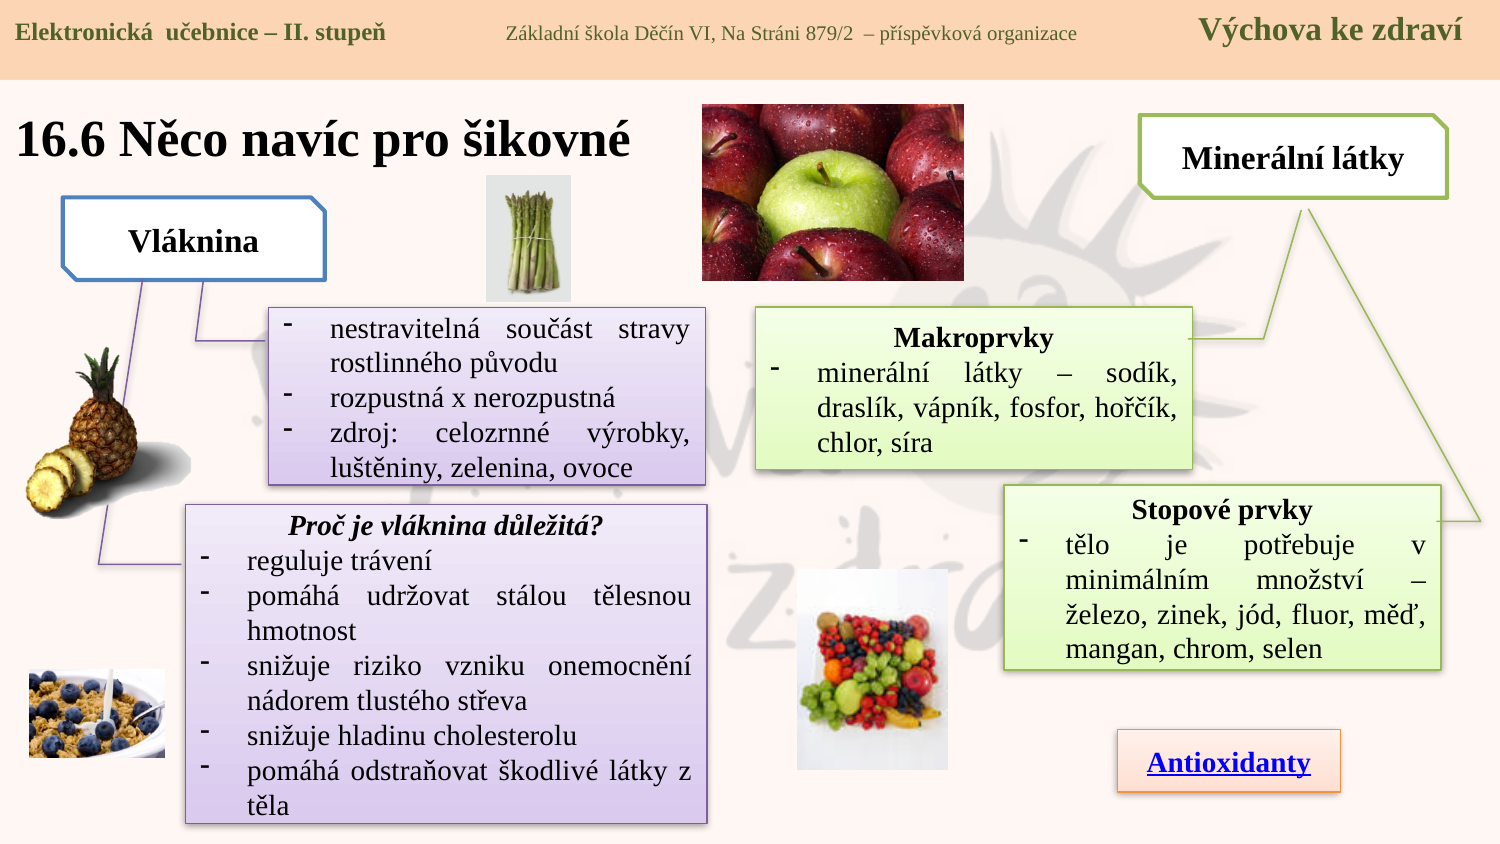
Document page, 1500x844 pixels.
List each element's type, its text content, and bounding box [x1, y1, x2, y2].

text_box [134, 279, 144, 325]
text_box Antioxidanty [1117, 729, 1341, 793]
picture [29, 669, 165, 758]
picture [701, 104, 965, 281]
text_box Elektronická učebnice – II. stupeň Základní škola Děčín VI, Na Stráni 879/2 – příspěvková organizace Výchova ke zdraví [0, 0, 1500, 80]
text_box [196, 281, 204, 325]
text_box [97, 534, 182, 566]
picture [486, 175, 571, 302]
text_box Proč je vláknina důležitá? reguluje trávení pomáhá udržovat stálou tělesnou hmotnost snižuje riziko vzniku onemocnění nádorem tlustého střeva snižuje hladinu cholesterolu pomáhá odstraňovat škodlivé látky z těla [185, 504, 708, 824]
text_box Makroprvky minerální látky – sodík, draslík, vápník, fosfor, hořčík, chlor, síra [755, 209, 1303, 470]
text_box Stopové prvky tělo je potřebuje v minimálním množství – železo, zinek, jód, fluor, měď, mangan, chrom, selen [1003, 208, 1482, 671]
picture [796, 569, 948, 771]
text_box Vláknina [60, 195, 327, 283]
title 16.6 Něco navíc pro šikovné [0, 87, 851, 185]
text_box nestravitelná součást stravy rostlinného původu rozpustná x nerozpustná zdroj: celozrnné výrobky, luštěniny, zelenina, ovoce [268, 307, 706, 486]
picture [0, 327, 268, 526]
text_box Minerální látky [1137, 113, 1450, 200]
